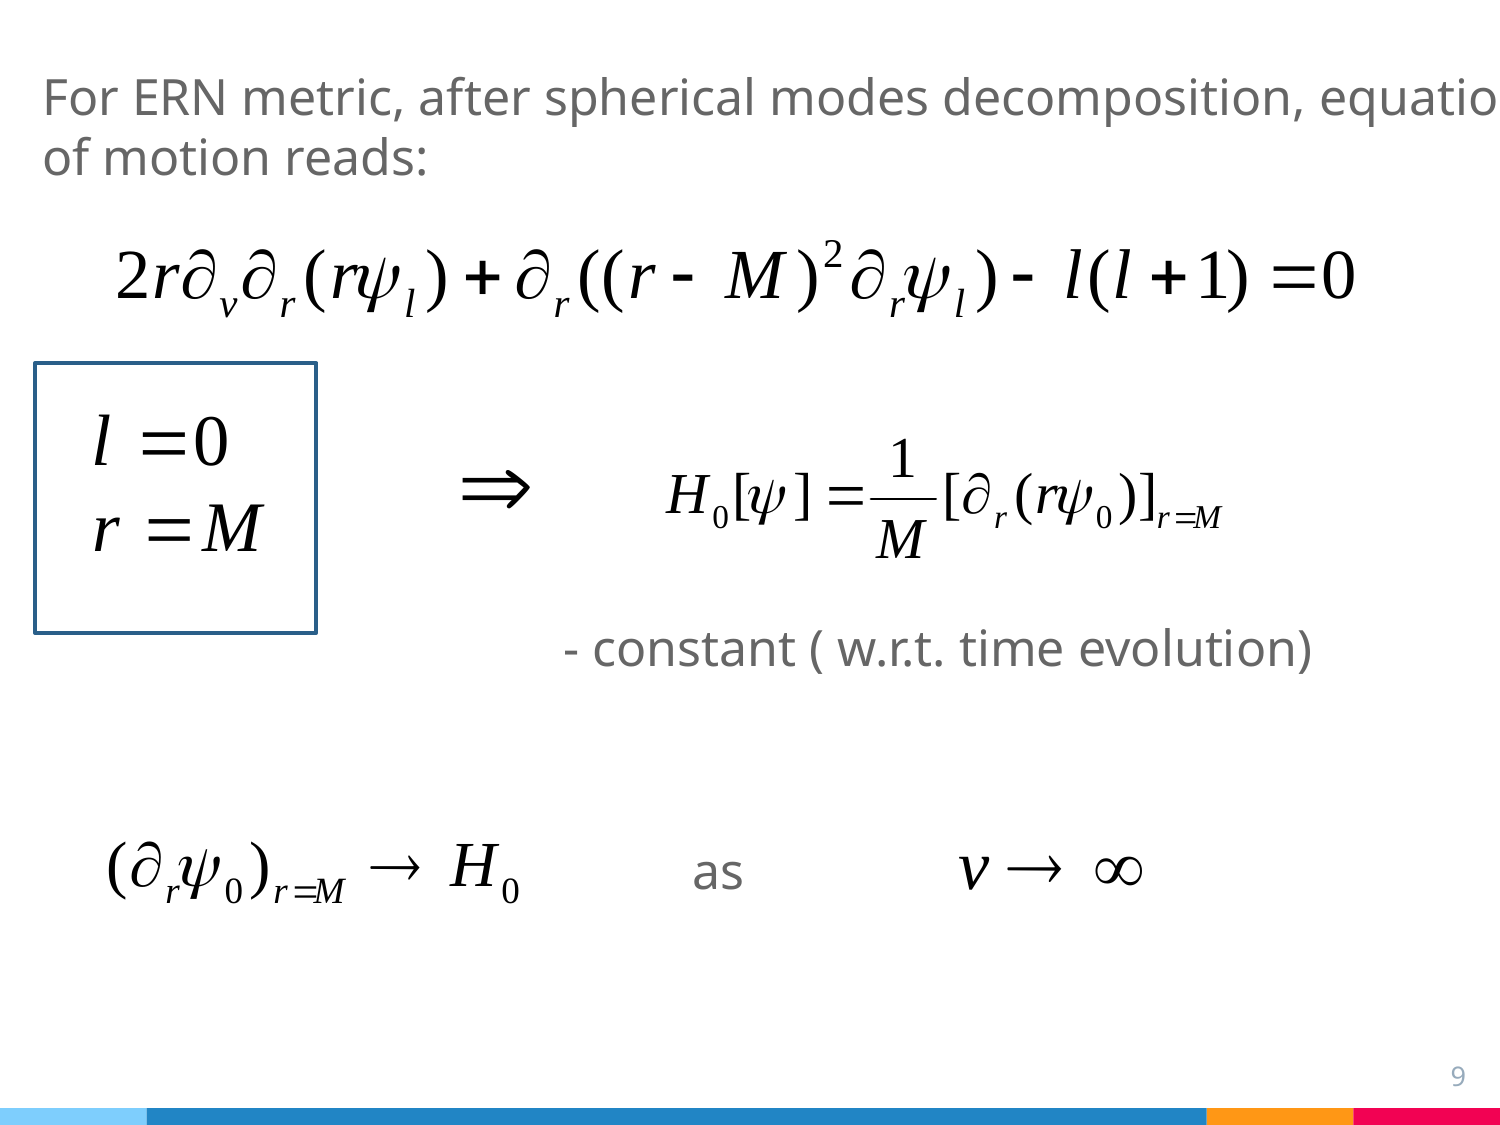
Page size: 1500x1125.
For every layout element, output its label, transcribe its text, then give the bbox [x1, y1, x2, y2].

text_box - constant ( w.r.t. time evolution) [548, 609, 1328, 685]
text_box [81, 398, 240, 484]
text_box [655, 421, 1240, 572]
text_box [81, 491, 284, 564]
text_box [445, 445, 567, 543]
text_box as [677, 831, 759, 907]
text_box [98, 822, 533, 920]
text_box [33, 361, 318, 635]
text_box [948, 836, 1155, 908]
slide_number 9 [1391, 1043, 1482, 1113]
text_box For ERN metric, after spherical modes decomposition, equation of motion reads: [27, 58, 1500, 194]
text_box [105, 222, 1372, 335]
